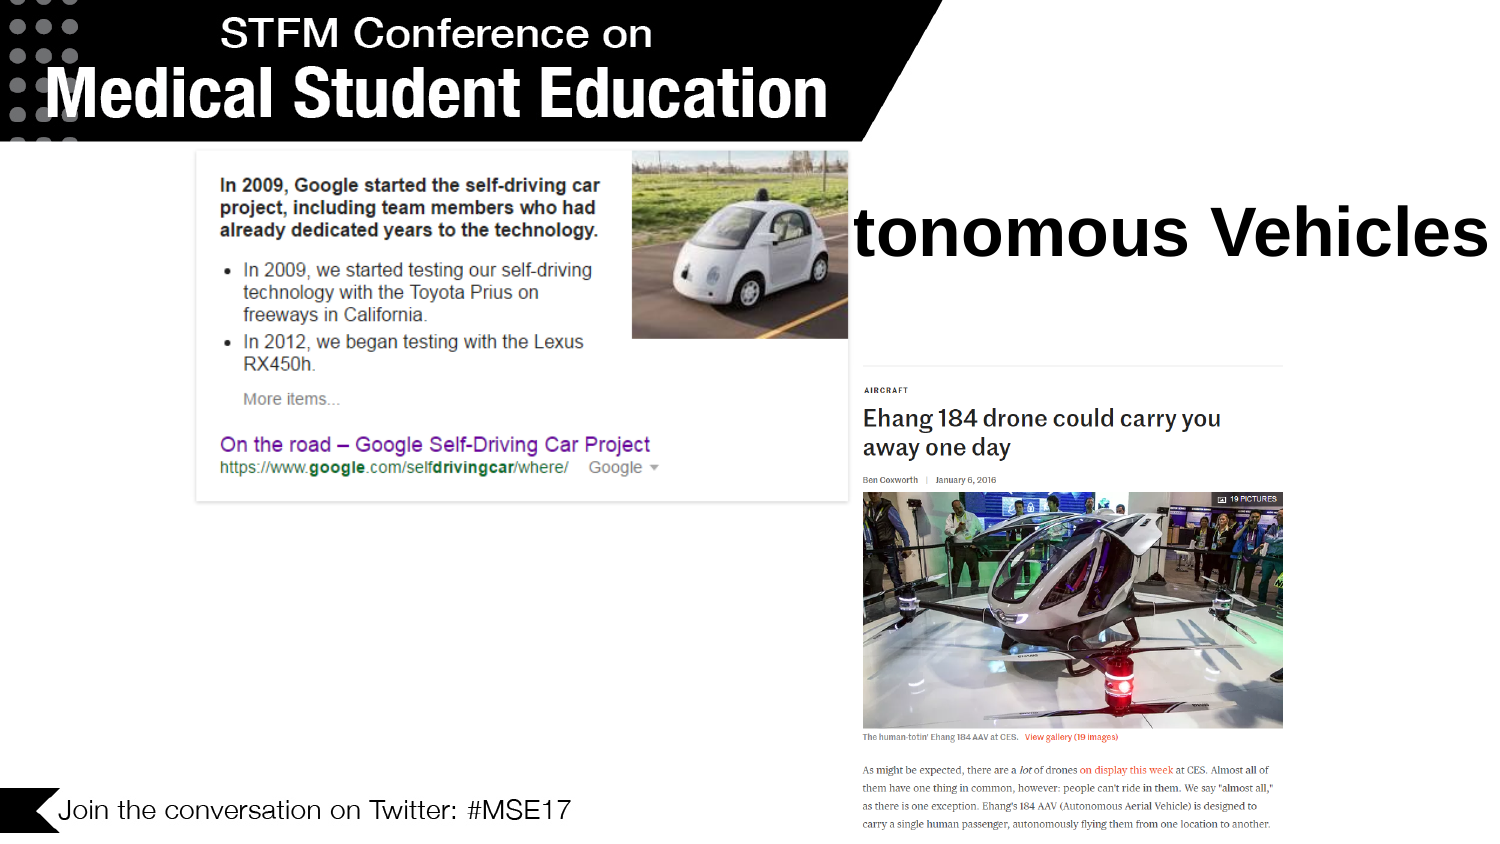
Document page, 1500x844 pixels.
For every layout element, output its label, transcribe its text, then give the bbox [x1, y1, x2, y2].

title Autonomous Vehicles [857, 168, 1500, 289]
picture [0, 0, 1500, 844]
